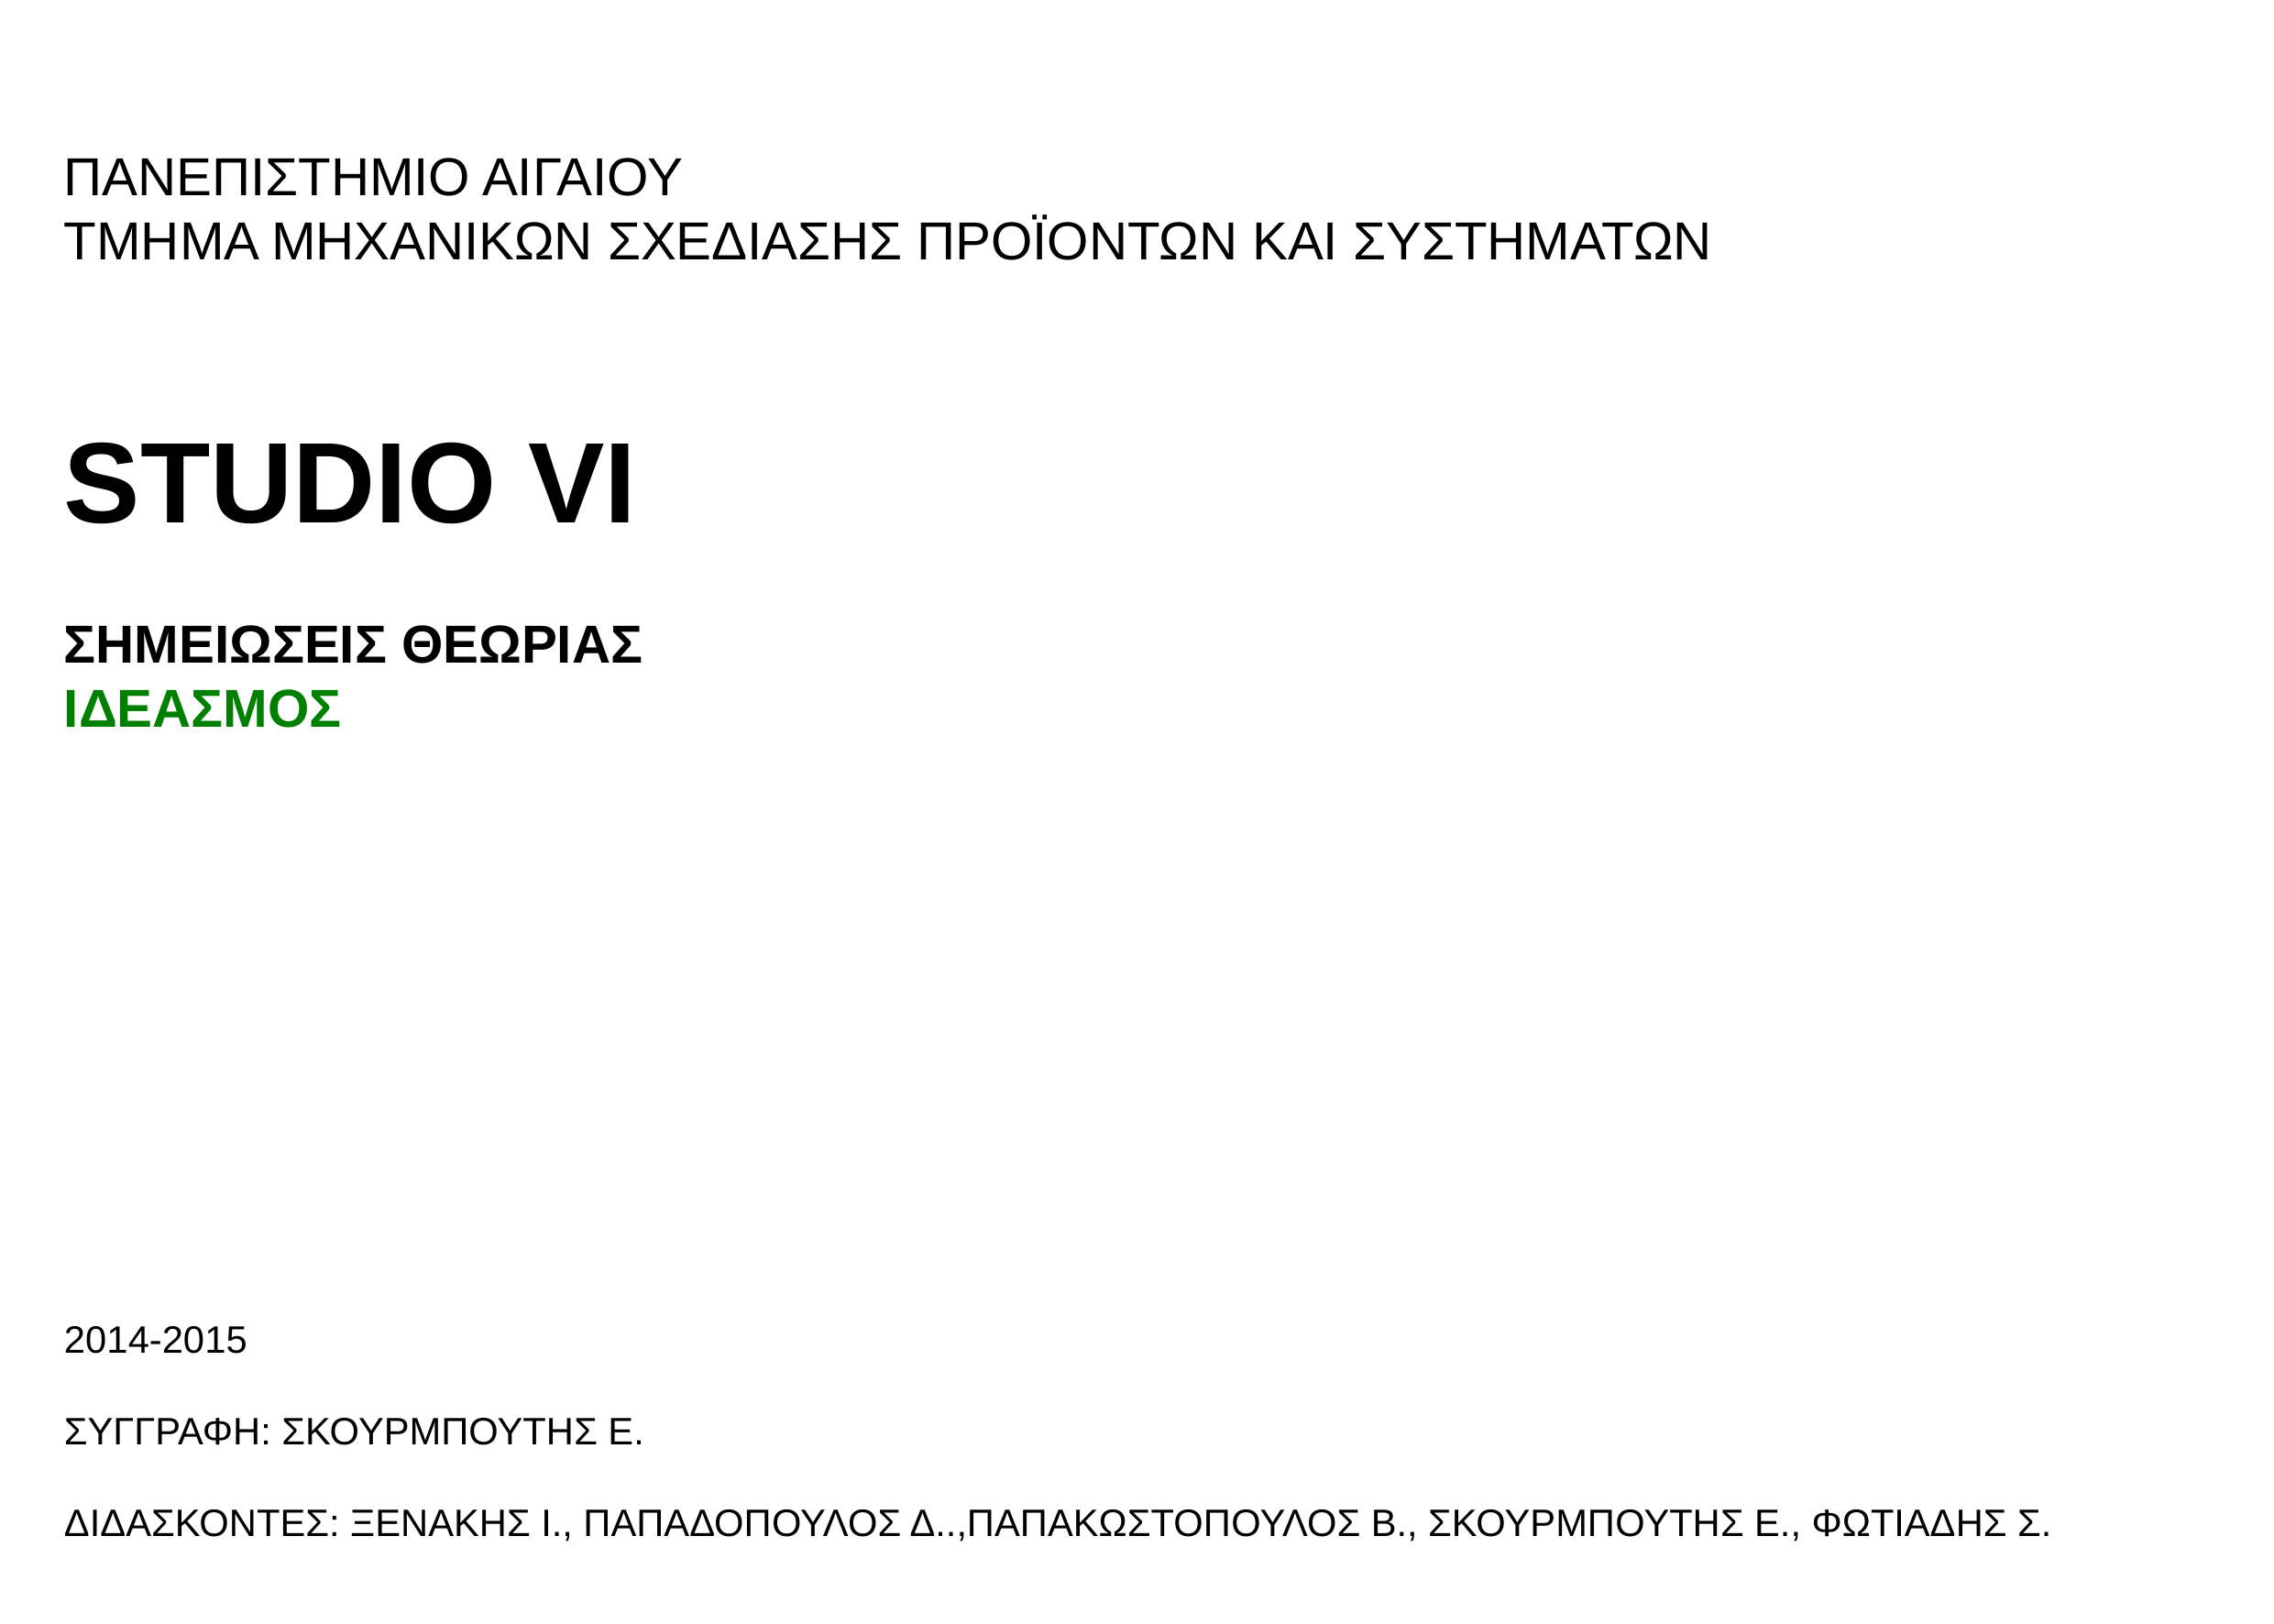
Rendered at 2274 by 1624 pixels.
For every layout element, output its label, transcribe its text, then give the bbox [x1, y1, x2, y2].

text_box ΠΑΝΕΠΙΣΤΗΜΙΟ ΑΙΓΑΙΟΥ ΤΜΗΜΑ ΜΗΧΑΝΙΚΩΝ ΣΧΕΔΙΑΣΗΣ ΠΡΟΪΟΝΤΩΝ ΚΑΙ ΣΥΣΤΗΜΑΤΩΝ STUDIO VI ΣΗΜΕΙΩΣΕΙΣ ΘΕΩΡΙΑΣ ΙΔΕΑΣΜΟΣ 2014-2015 ΣΥΓΓΡΑΦΗ: ΣΚΟΥΡΜΠΟΥΤΗΣ Ε. ΔΙΔΑΣΚΟΝΤΕΣ: ΞΕΝΑΚΗΣ Ι., ΠΑΠΑΔΟΠΟΥΛΟΣ Δ..,ΠΑΠΑΚΩΣΤΟΠΟΥΛΟΣ Β., ΣΚΟΥΡΜΠΟΥΤΗΣ Ε., ΦΩΤΙΑΔΗΣ Σ. [50, 135, 2066, 1552]
